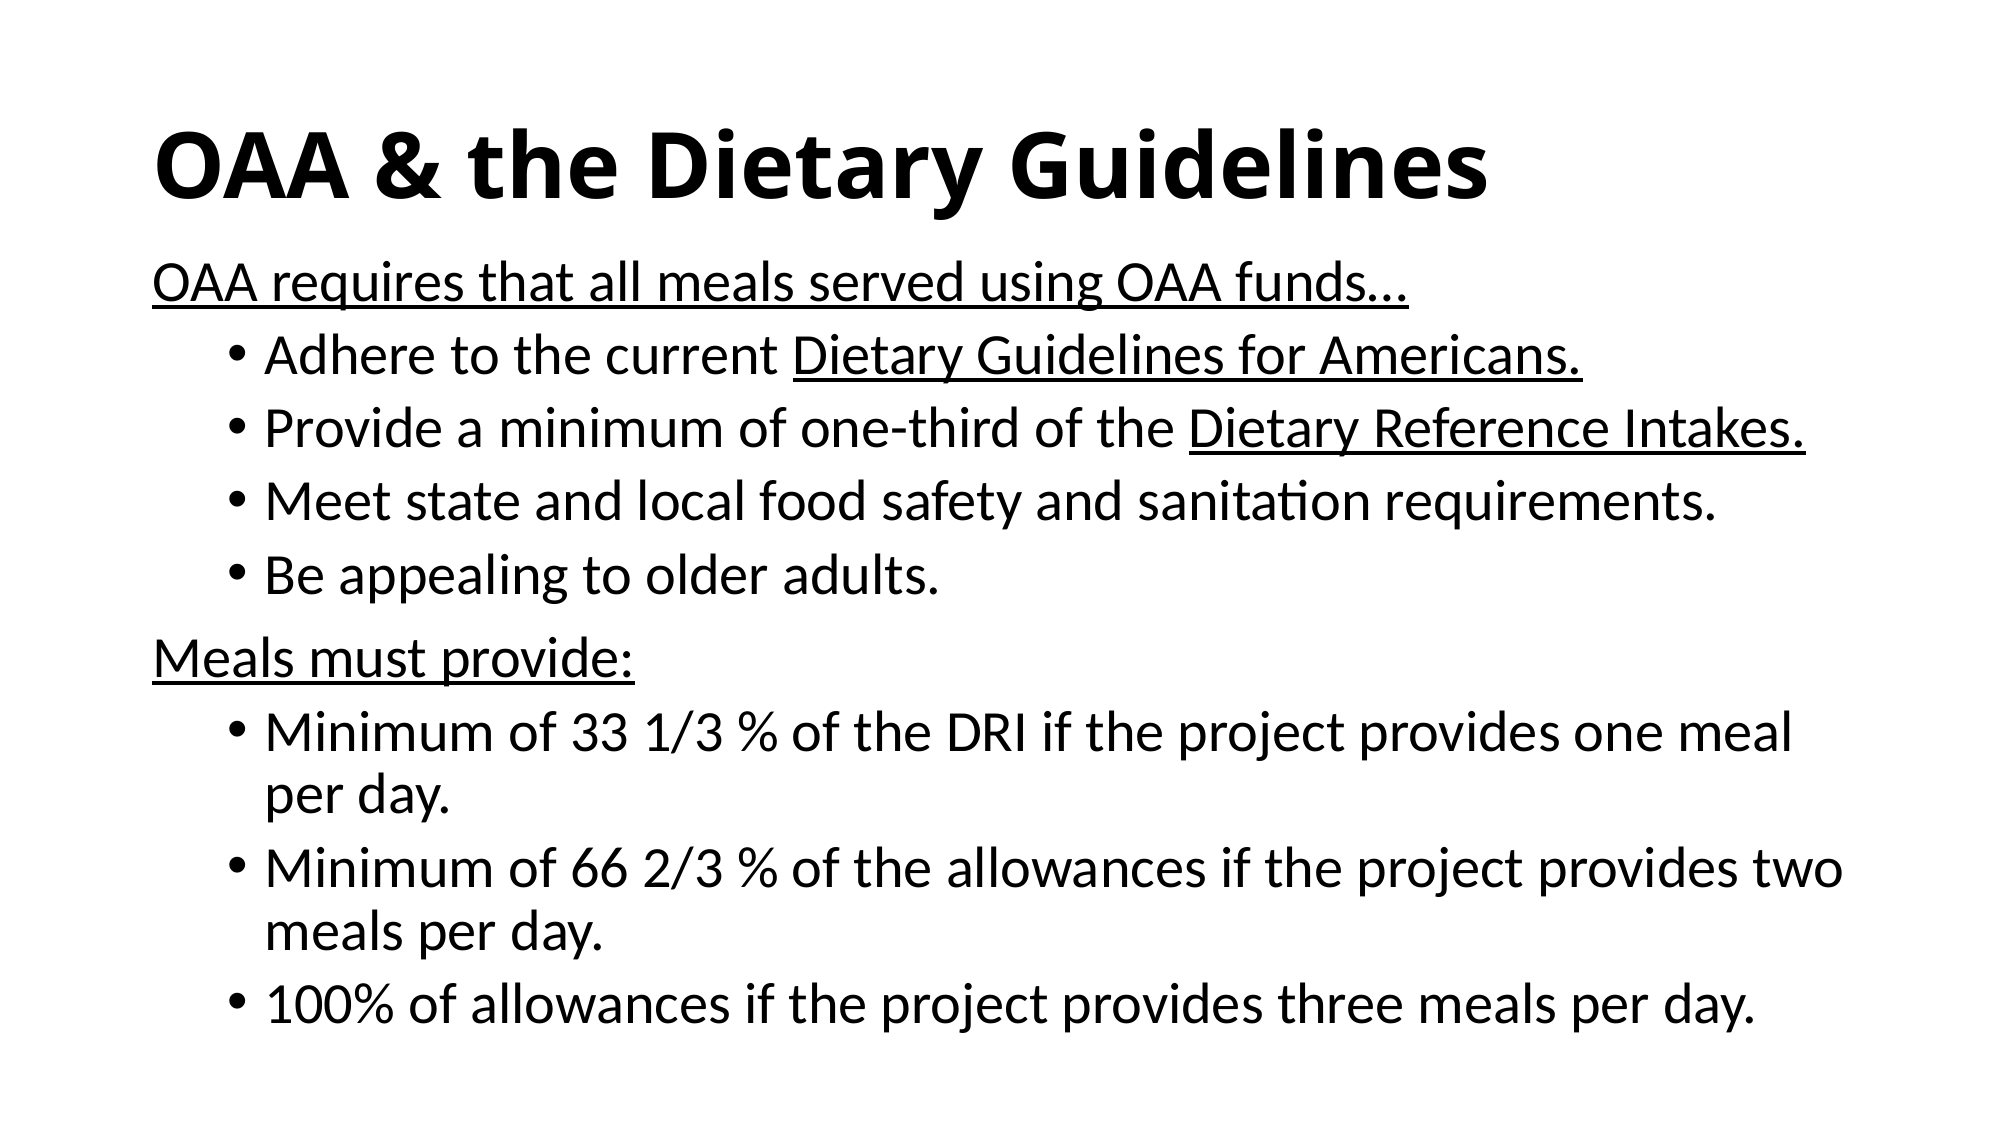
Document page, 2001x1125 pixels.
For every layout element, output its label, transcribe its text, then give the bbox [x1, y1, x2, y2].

list OAA requires that all meals served using OAA funds… Adhere to the current Dietary Guidelines for Americans. Provide a minimum of one-third of the Dietary Reference Intakes. Meet state and local food safety and sanitation requirements. Be appealing to older adults. Meals must provide: Minimum of 33 1/3 % of the DRI if the project provides one meal per day. Minimum of 66 2/3 % of the allowances if the project provides two meals per day. 100% of allowances if the project provides three meals per day. [137, 243, 1863, 1088]
title OAA & the Dietary Guidelines [137, 59, 1863, 243]
